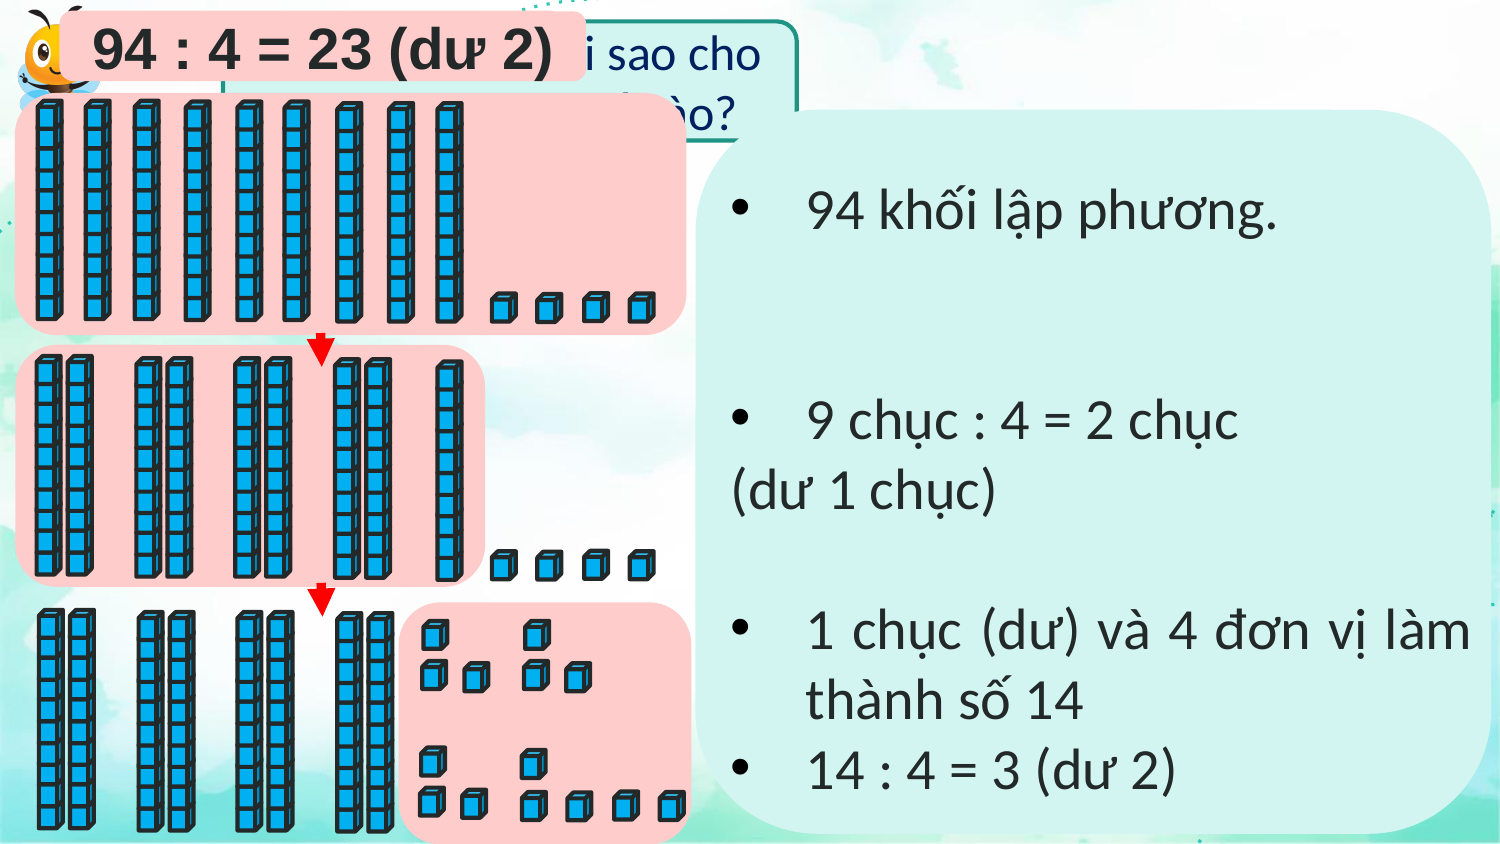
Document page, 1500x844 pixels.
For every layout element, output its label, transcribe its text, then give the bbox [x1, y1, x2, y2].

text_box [37, 100, 62, 320]
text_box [437, 361, 462, 581]
text_box [582, 291, 611, 324]
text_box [136, 358, 161, 577]
text_box [519, 789, 548, 823]
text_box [138, 611, 163, 831]
text_box [627, 549, 656, 582]
picture [0, 0, 1500, 844]
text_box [38, 609, 63, 829]
text_box [519, 747, 548, 781]
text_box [337, 612, 362, 832]
text_box [489, 291, 518, 324]
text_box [167, 358, 192, 577]
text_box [134, 100, 159, 320]
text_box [67, 355, 92, 575]
text_box [535, 549, 564, 582]
text_box [523, 618, 552, 651]
text_box [521, 658, 551, 692]
text_box [489, 549, 518, 582]
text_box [365, 359, 391, 578]
text_box [564, 661, 593, 694]
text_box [85, 100, 110, 320]
text_box [14, 92, 687, 336]
text_box [420, 658, 449, 692]
text_box [462, 661, 491, 694]
text_box [612, 789, 641, 822]
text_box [36, 355, 61, 575]
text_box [368, 612, 393, 832]
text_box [337, 102, 362, 322]
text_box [266, 358, 291, 577]
text_box [419, 745, 448, 778]
text_box [627, 291, 656, 324]
text_box [657, 789, 686, 823]
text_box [388, 102, 414, 322]
text_box [535, 291, 564, 325]
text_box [284, 101, 309, 321]
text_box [437, 102, 462, 322]
text_box [460, 787, 489, 820]
text_box [417, 785, 446, 818]
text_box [169, 611, 194, 831]
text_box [268, 611, 293, 831]
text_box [334, 359, 360, 578]
text_box [582, 548, 611, 581]
text_box [565, 790, 594, 823]
text_box 94 : 4 = 23 (dư 2) [123, 11, 587, 82]
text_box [185, 101, 210, 321]
text_box [421, 618, 450, 651]
text_box [695, 109, 1492, 834]
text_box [237, 101, 262, 321]
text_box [69, 609, 95, 829]
text_box [398, 602, 692, 844]
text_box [234, 358, 260, 577]
text_box Chia đều 94 ngôi sao cho 4 bạn thì làm thế nào? [220, 19, 799, 143]
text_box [237, 611, 262, 831]
text_box [15, 344, 486, 587]
text_box 94 khối lập phương. 9 chục : 4 = 2 chục (dư 1 chục) 1 chục (dư) và 4 đơn vị làm thành số 14 14 : 4 = 3 (dư 2) [703, 380, 1500, 592]
